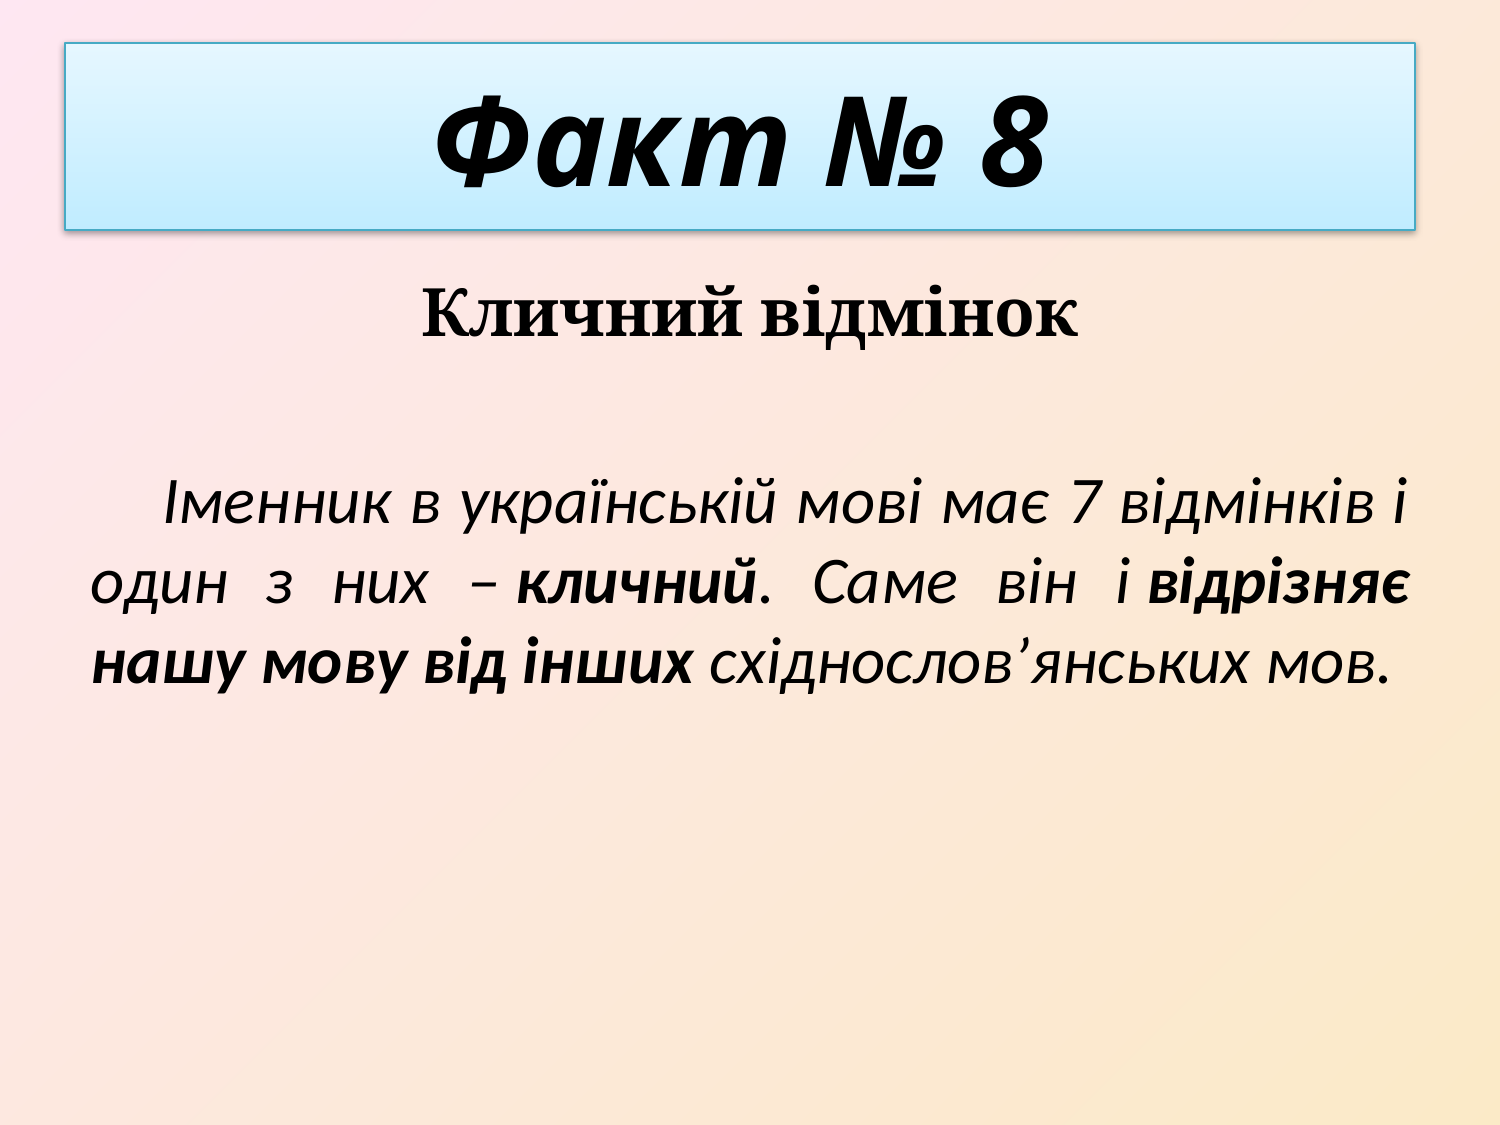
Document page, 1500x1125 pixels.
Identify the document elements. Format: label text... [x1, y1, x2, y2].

title Факт № 8 [64, 42, 1416, 231]
list Кличний відмінок Іменник в українській мові має 7 відмінків і один з них – кличний. Саме він і відрізняє нашу мову від інших східнослов’янських мов. [75, 262, 1425, 1005]
